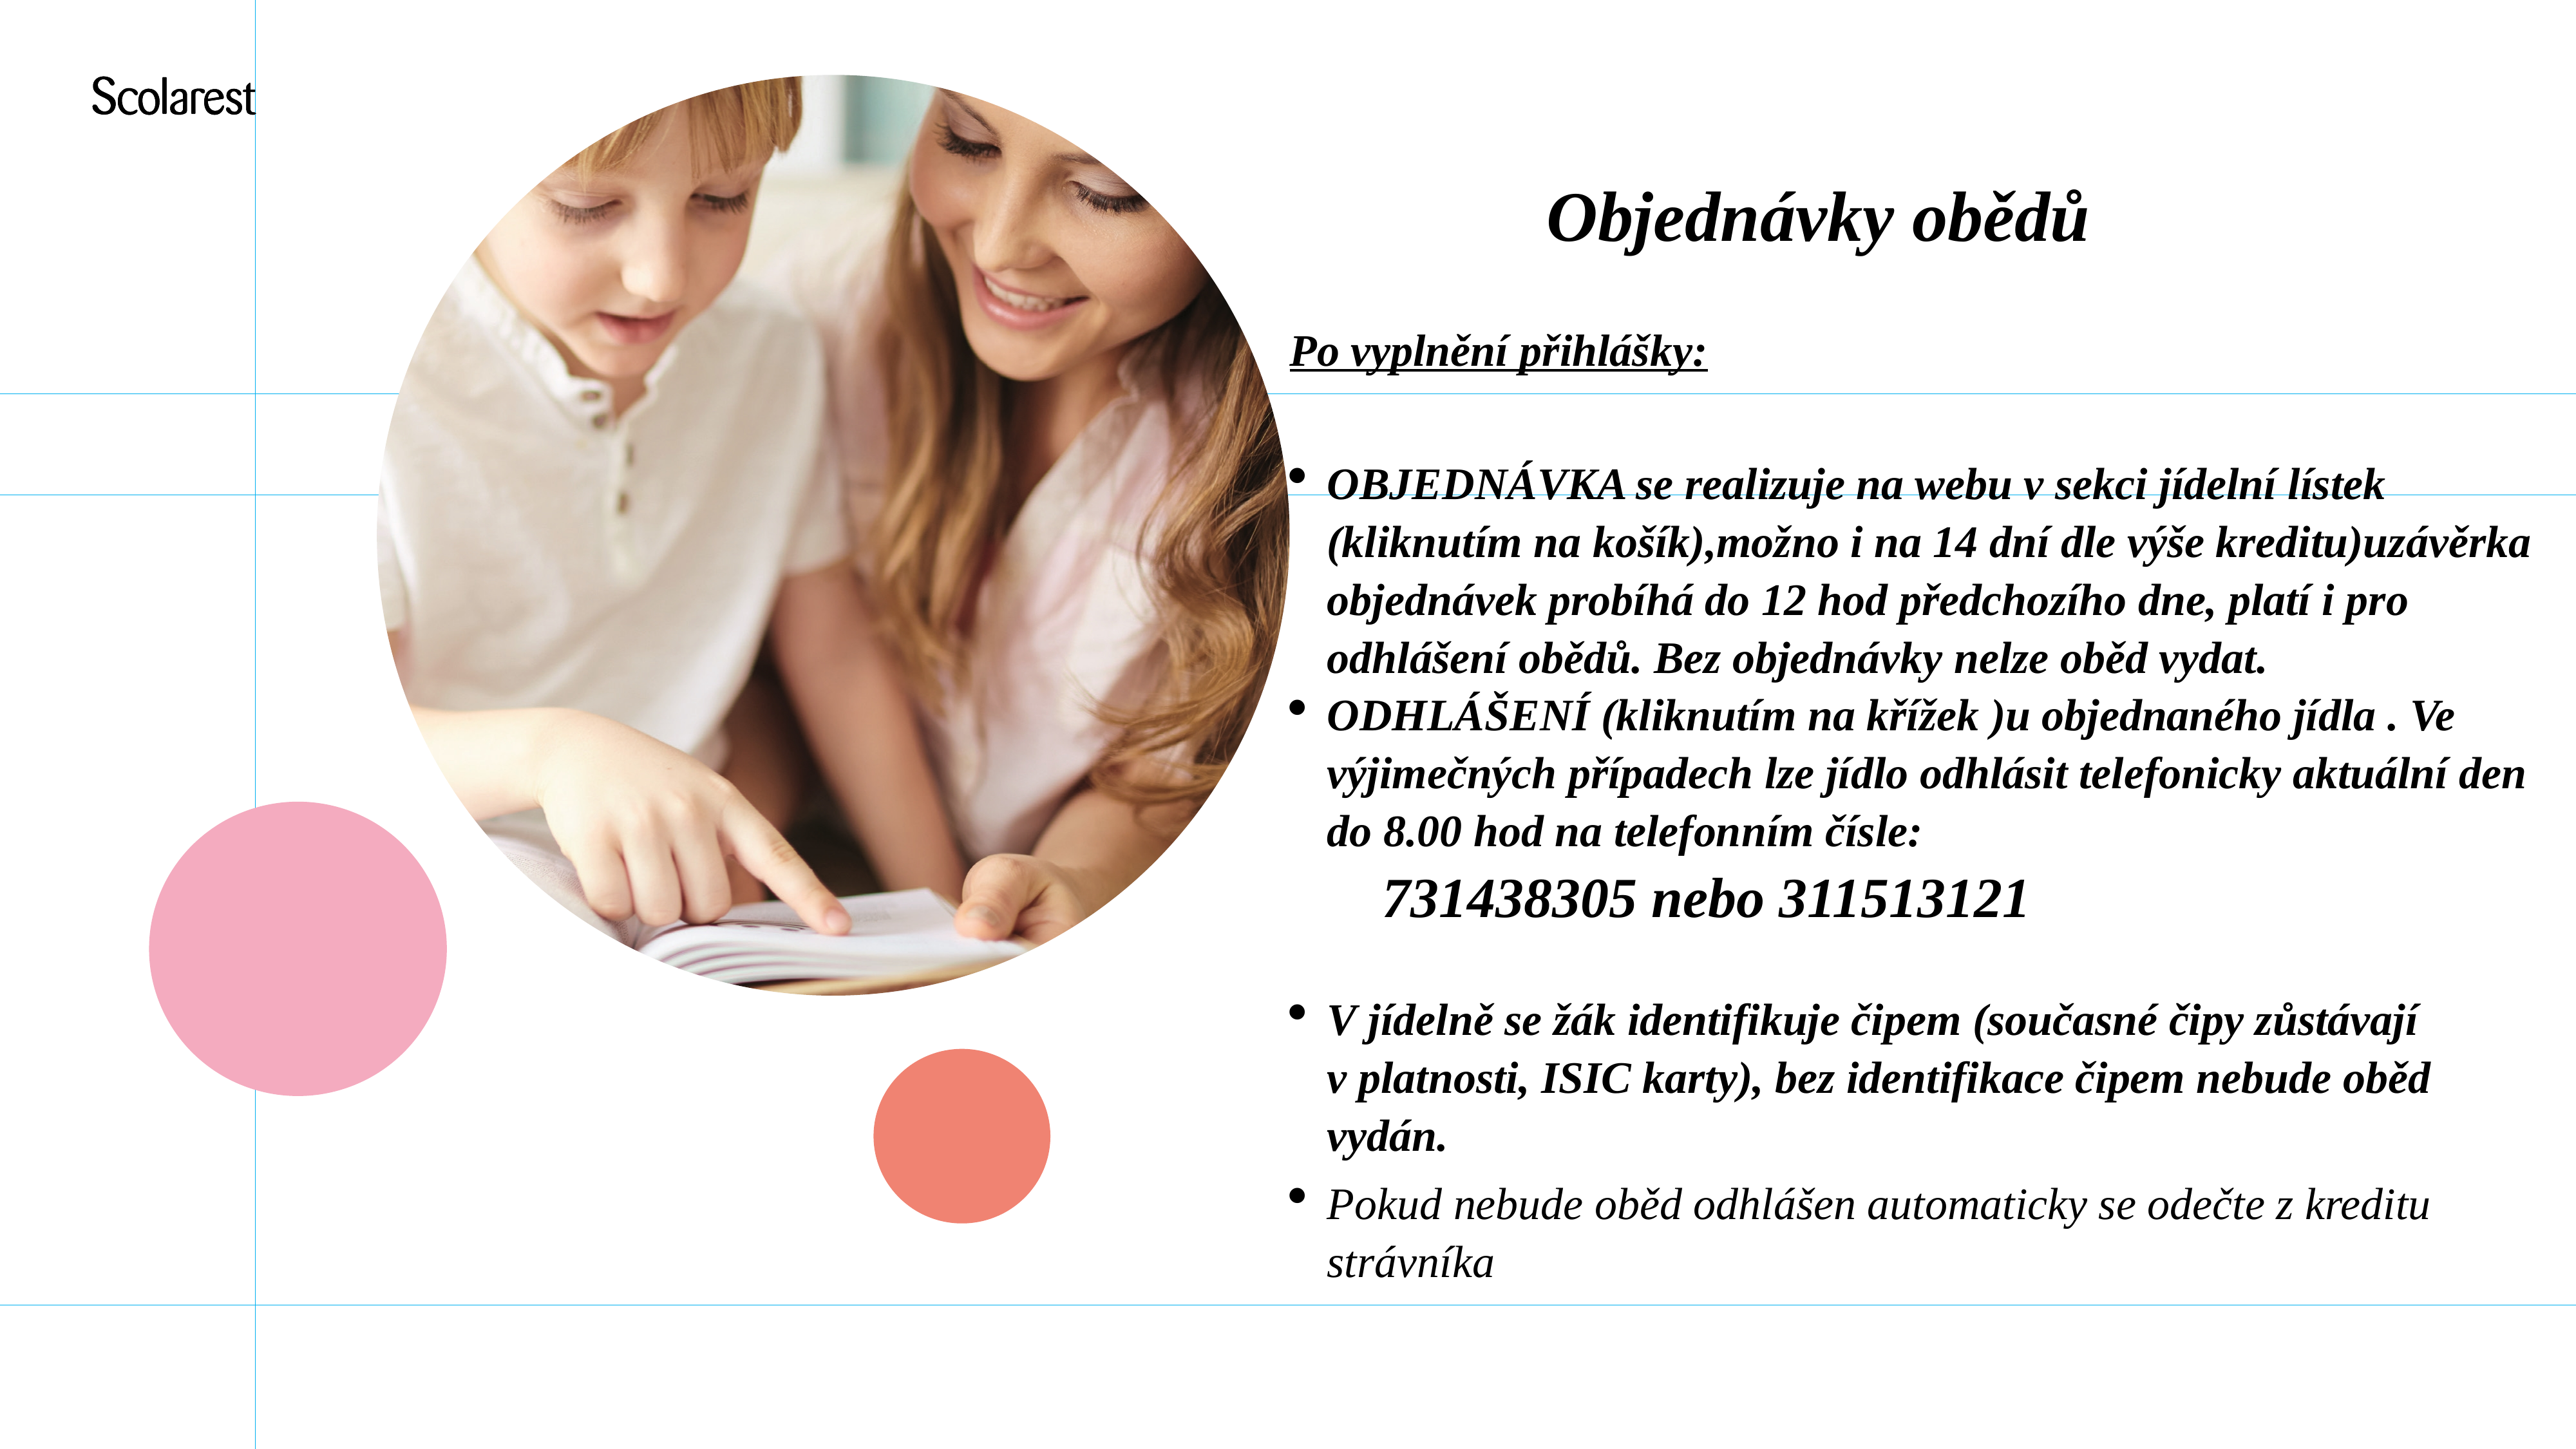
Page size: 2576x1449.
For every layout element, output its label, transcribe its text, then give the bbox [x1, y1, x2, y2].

title Objednávky obědů [1546, 112, 2376, 256]
list Po vyplnění přihlášky: OBJEDNÁVKA se realizuje na webu v sekci jídelní lístek (kliknutím na košík),možno i na 14 dní dle výše kreditu)uzávěrka objednávek probíhá do 12 hod předchozího dne, platí i pro odhlášení obědů. Bez objednávky nelze oběd vydat. ODHLÁŠENÍ (kliknutím na křížek )u objednaného jídla . Ve výjimečných případech lze jídlo odhlásit telefonicky aktuální den do 8.00 hod na telefonním čísle: 731438305 nebo 311513121 V jídelně se žák identifikuje čipem (současné čipy zůstávají v platnosti, ISIC karty), bez identifikace čipem nebude oběd vydán. Pokud nebude oběd odhlášen automaticky se odečte z kreditu strávníka [1289, 321, 2542, 1297]
picture [377, 75, 1290, 996]
